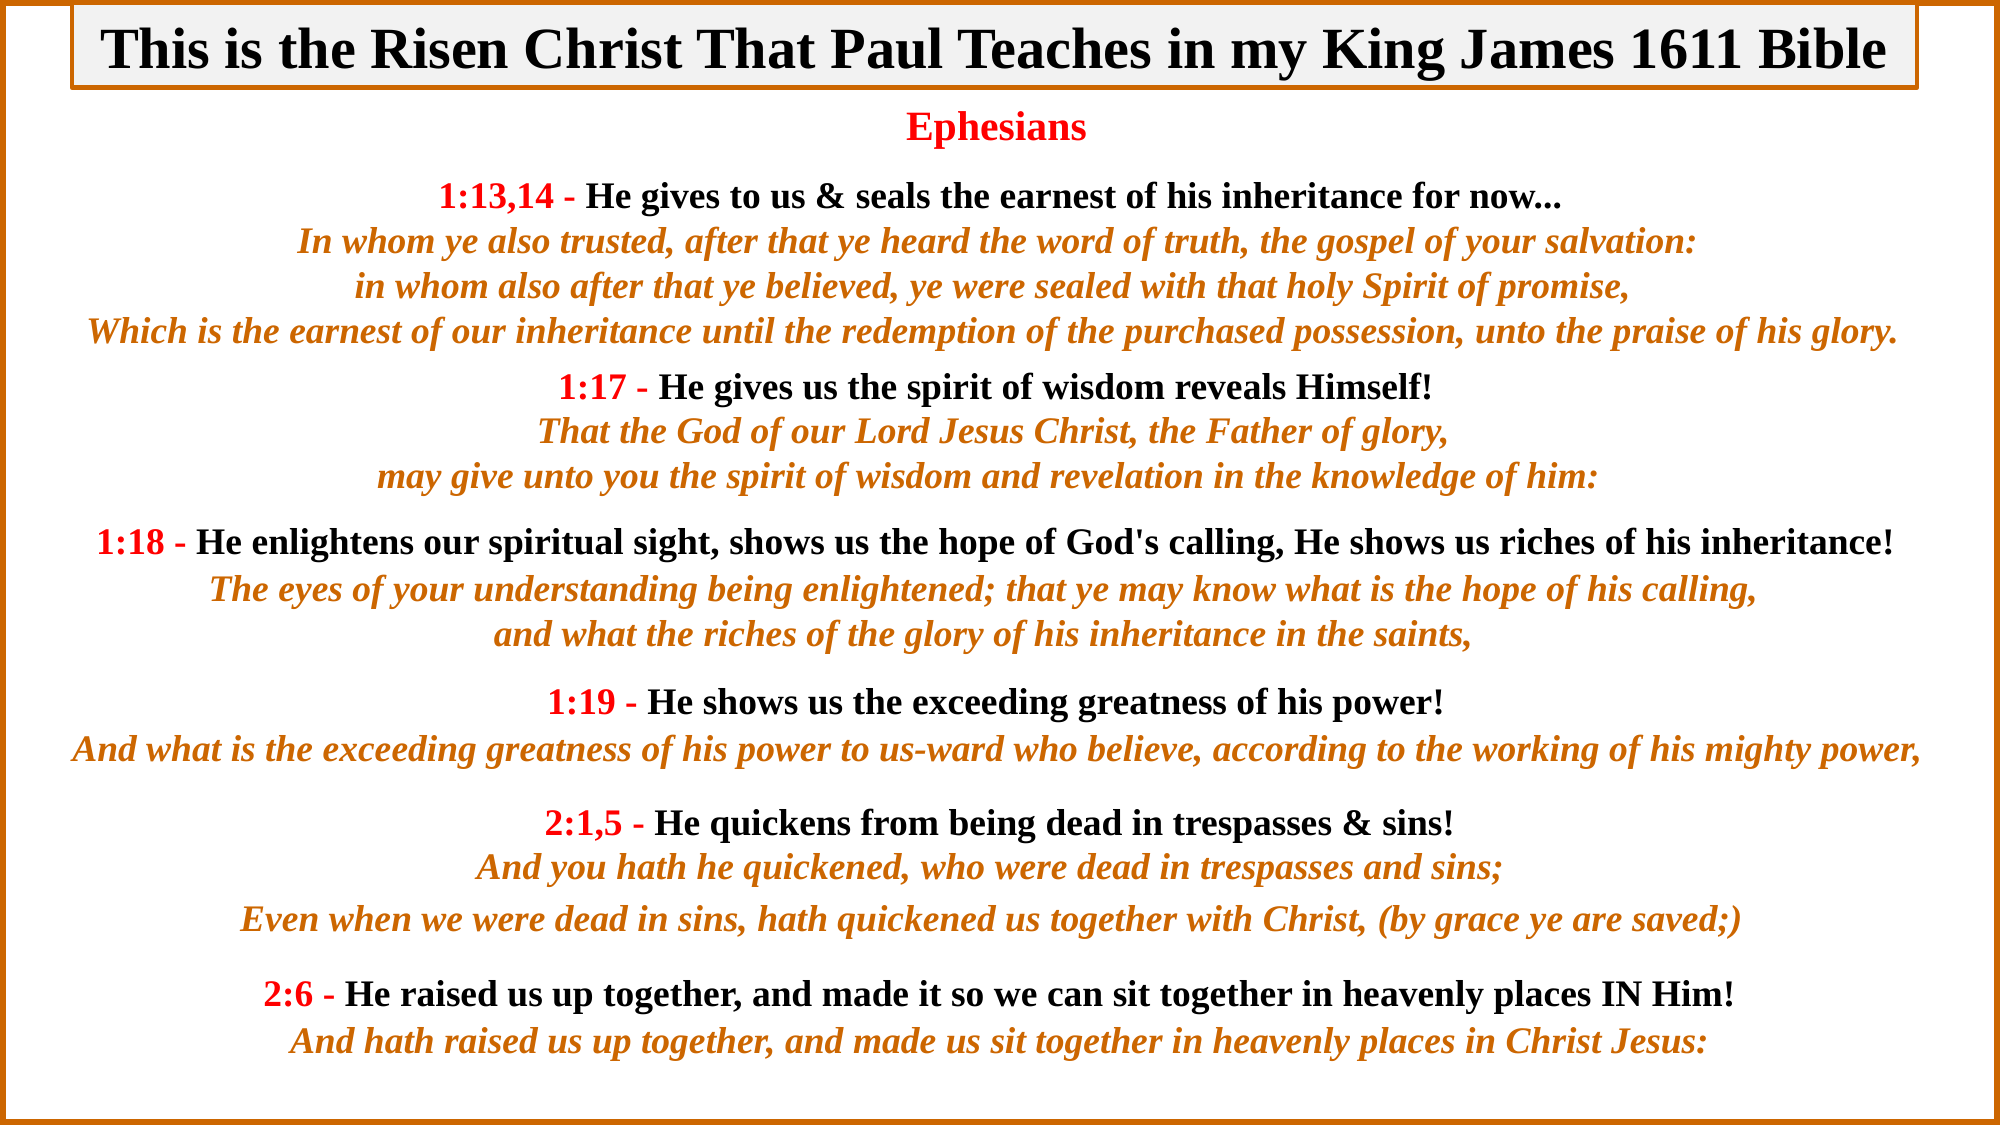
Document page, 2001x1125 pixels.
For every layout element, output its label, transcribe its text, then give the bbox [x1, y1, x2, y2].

text_box This is the Risen Christ That Paul Teaches in my King James 1611 Bible [71, 2, 1918, 88]
text_box 2:1,5 - He quickens from being dead in trespasses & sins! [520, 790, 1480, 835]
text_box 1:19 - He shows us the exceeding greatness of his power! [522, 669, 1471, 716]
text_box 1:13,14 - He gives to us & seals the earnest of his inheritance for now... [420, 164, 1581, 224]
text_box And what is the exceeding greatness of his power to us-ward who believe, according to the working of his mighty power, [19, 716, 1977, 777]
text_box 2:6 - He raised us up together, and made it so we can sit together in heavenly places IN Him! [237, 961, 1763, 1008]
text_box That the God of our Lord Jesus Christ, the Father of glory, may give unto you the spirit of wisdom and revelation in the knowledge of him: [52, 398, 1935, 504]
text_box Even when we were dead in sins, hath quickened us together with Christ, (by grace ye are saved;) [130, 886, 1864, 947]
text_box And you hath he quickened, who were dead in trespasses and sins; [362, 835, 1629, 886]
text_box 1:18 - He enlightens our spiritual sight, shows us the hope of God's calling, He shows us riches of his inheritance! [55, 509, 1937, 570]
text_box And hath raised us up together, and made us sit together in heavenly places in Christ Jesus: [203, 1008, 1797, 1069]
text_box [0, 0, 2000, 1125]
text_box The eyes of your understanding being enlightened; that ye may know what is the hope of his calling, and what the riches of the glory of his inheritance in the saints, [127, 556, 1850, 662]
text_box Ephesians [854, 91, 1139, 156]
text_box 1:17 - He gives us the spirit of wisdom reveals Himself! [536, 354, 1456, 398]
